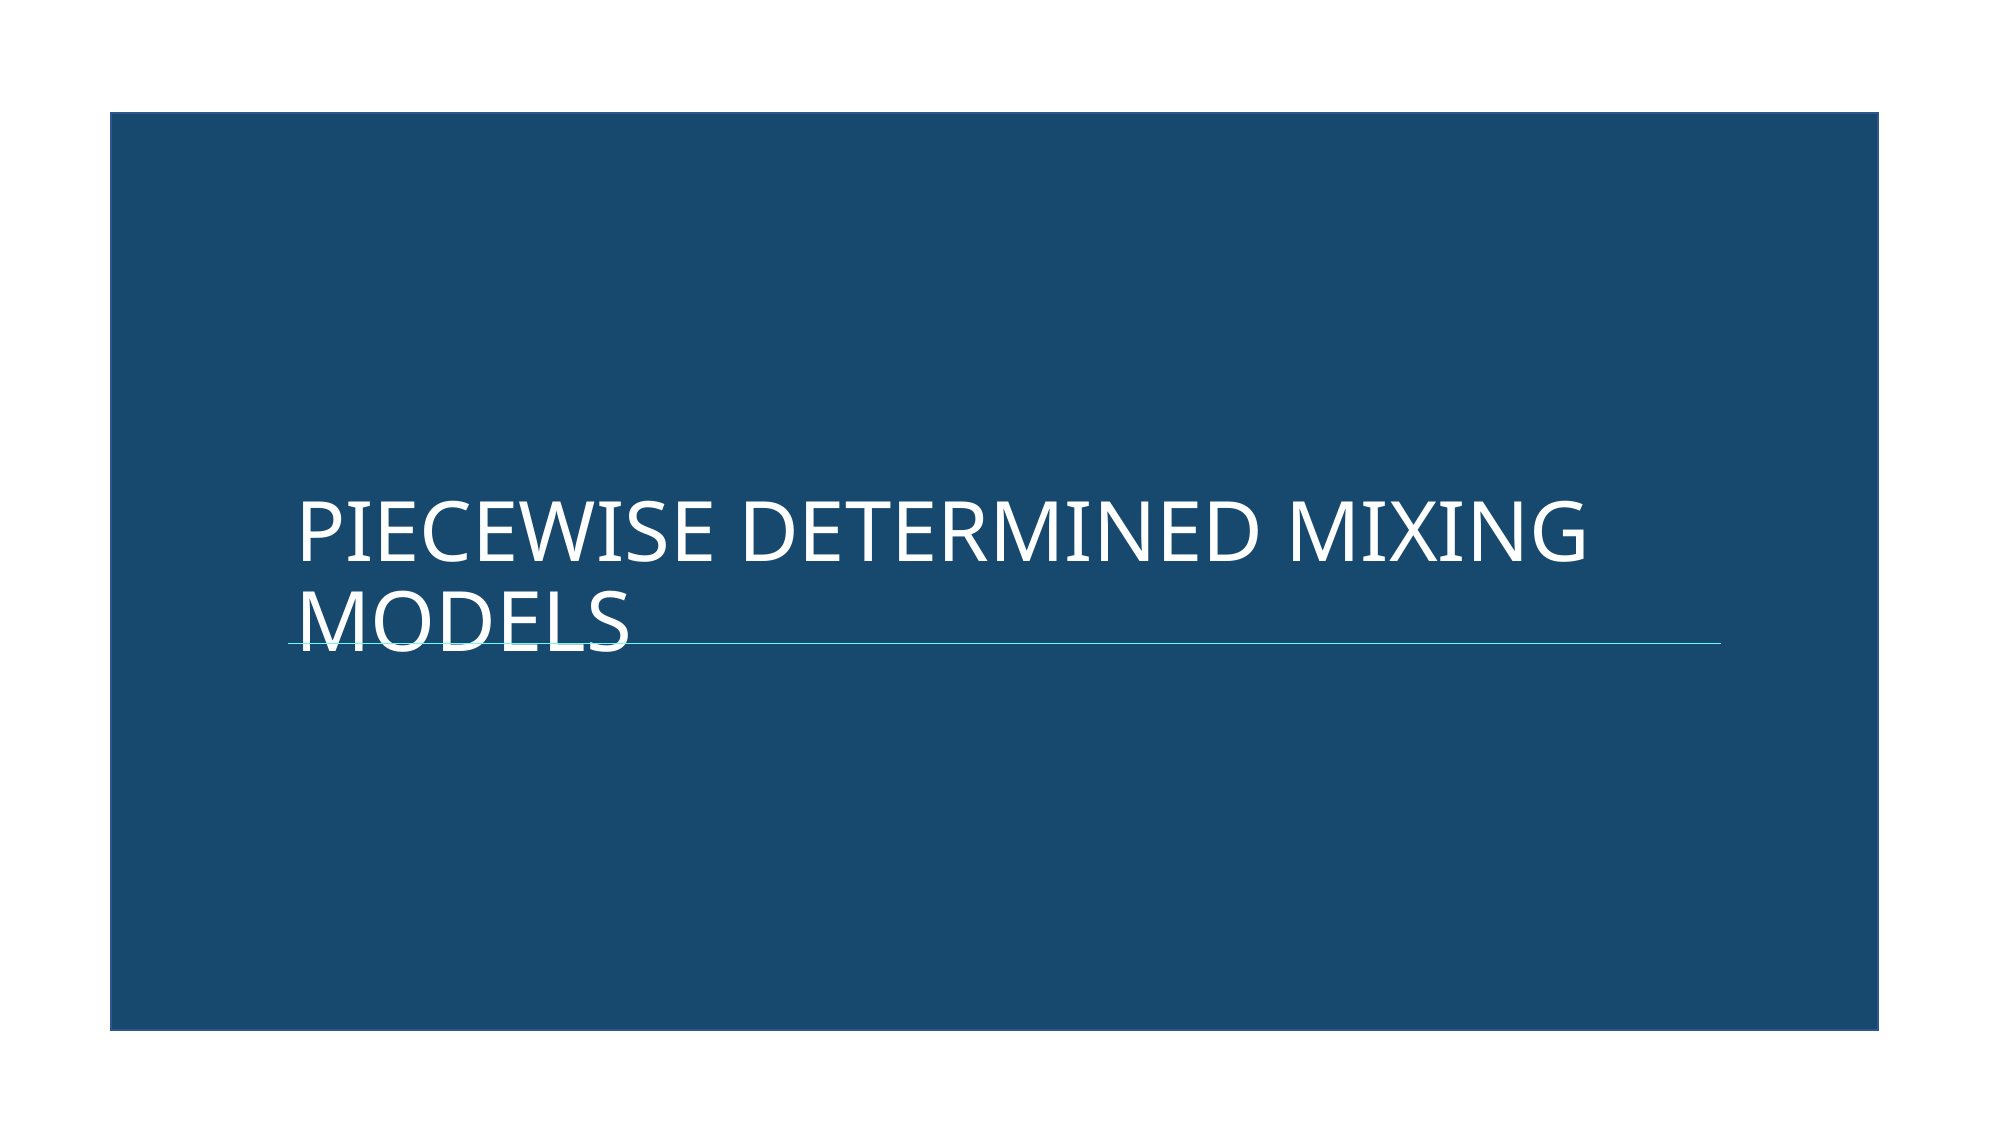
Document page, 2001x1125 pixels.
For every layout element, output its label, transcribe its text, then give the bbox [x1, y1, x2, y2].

text_box PIECEWISE DETERMINED MIXING MODELS [280, 473, 1747, 687]
text_box [110, 112, 1879, 1031]
